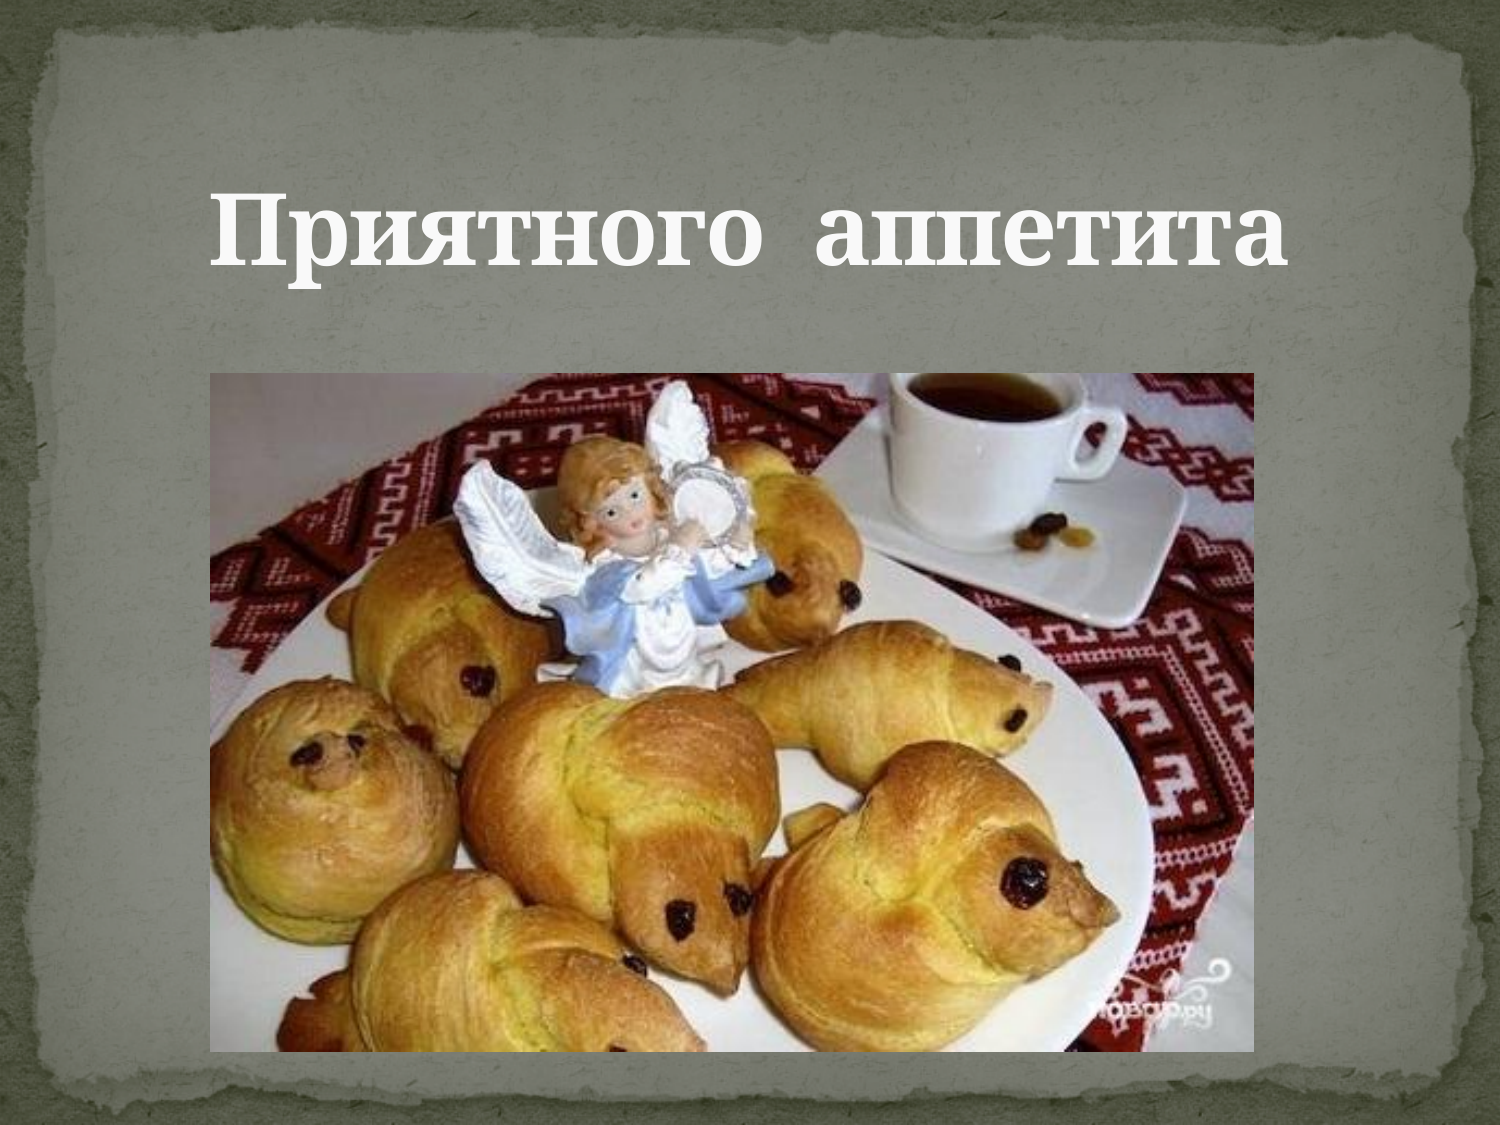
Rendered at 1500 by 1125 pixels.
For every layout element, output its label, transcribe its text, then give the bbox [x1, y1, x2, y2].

picture [210, 373, 1254, 1052]
title Приятного аппетита [74, 24, 1425, 293]
